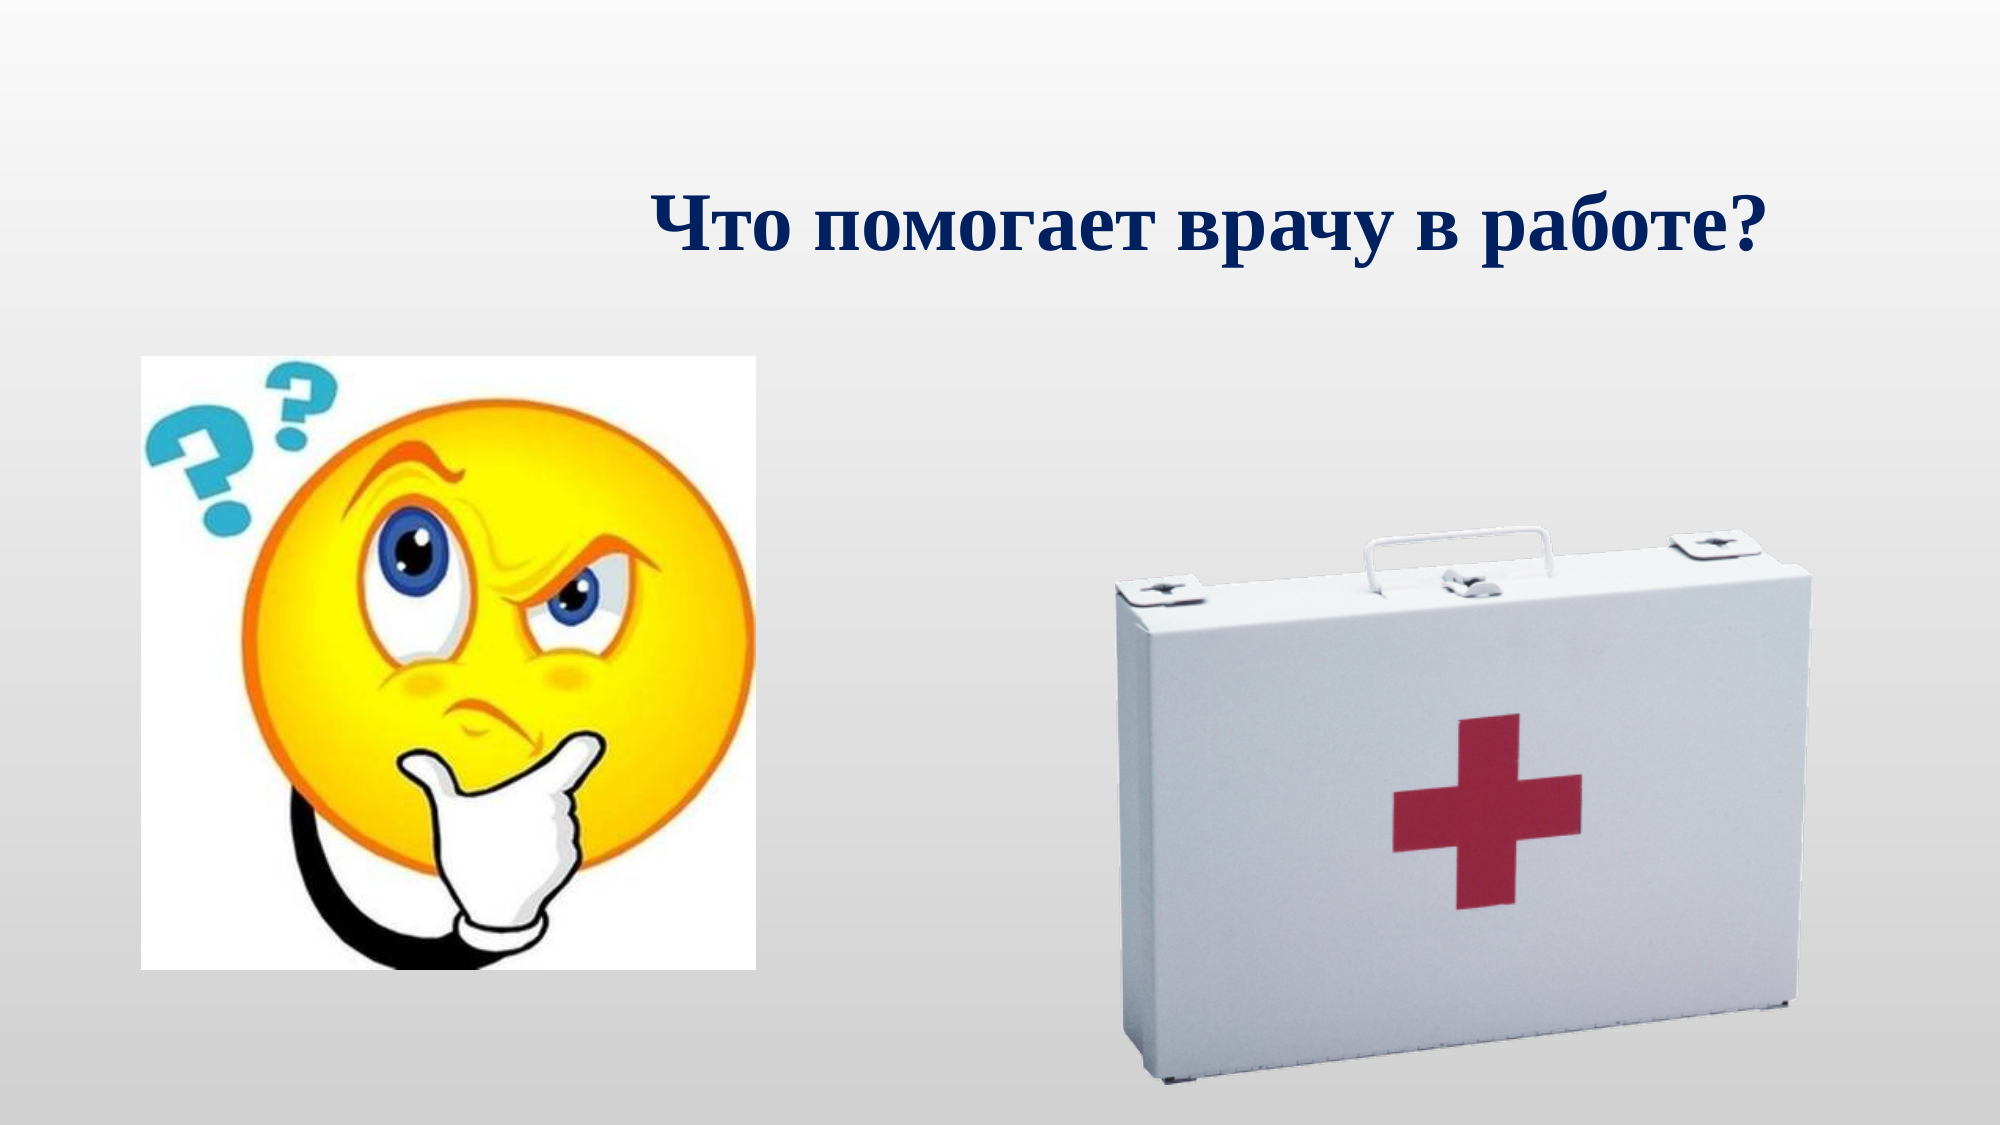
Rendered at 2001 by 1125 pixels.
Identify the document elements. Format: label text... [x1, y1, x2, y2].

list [141, 355, 756, 971]
list Что помогает врачу в работе? [486, 159, 1935, 301]
picture [1115, 526, 1813, 1085]
